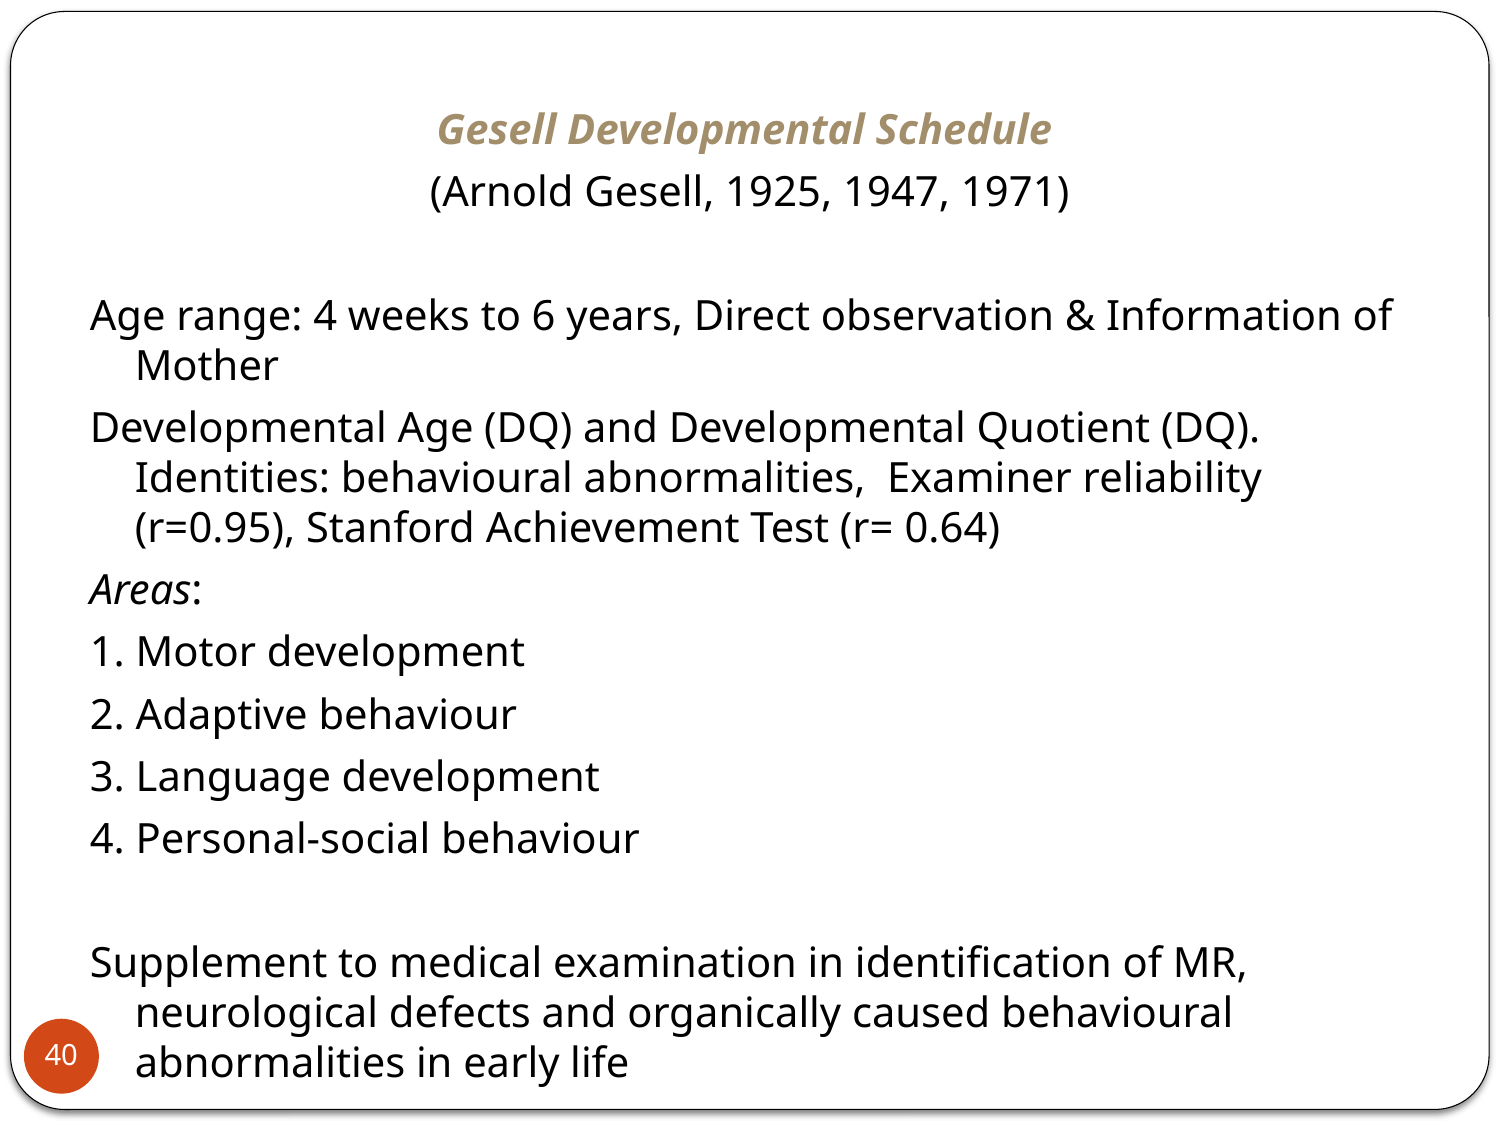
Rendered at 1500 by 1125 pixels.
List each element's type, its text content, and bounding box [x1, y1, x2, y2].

footer [150, 1012, 800, 1088]
list Gesell Developmental Schedule (Arnold Gesell, 1925, 1947, 1971) Age range: 4 weeks to 6 years, Direct observation & Information of Mother Developmental Age (DQ) and Developmental Quotient (DQ). Identities: behavioural abnormalities, Examiner reliability (r=0.95), Stanford Achievement Test (r= 0.64) Areas: 1. Motor development 2. Adaptive behaviour 3. Language development 4. Personal-social behaviour Supplement to medical examination in identification of MR, neurological defects and organically caused behavioural abnormalities in early life [75, 95, 1425, 988]
slide_number 40 [23, 1018, 99, 1094]
